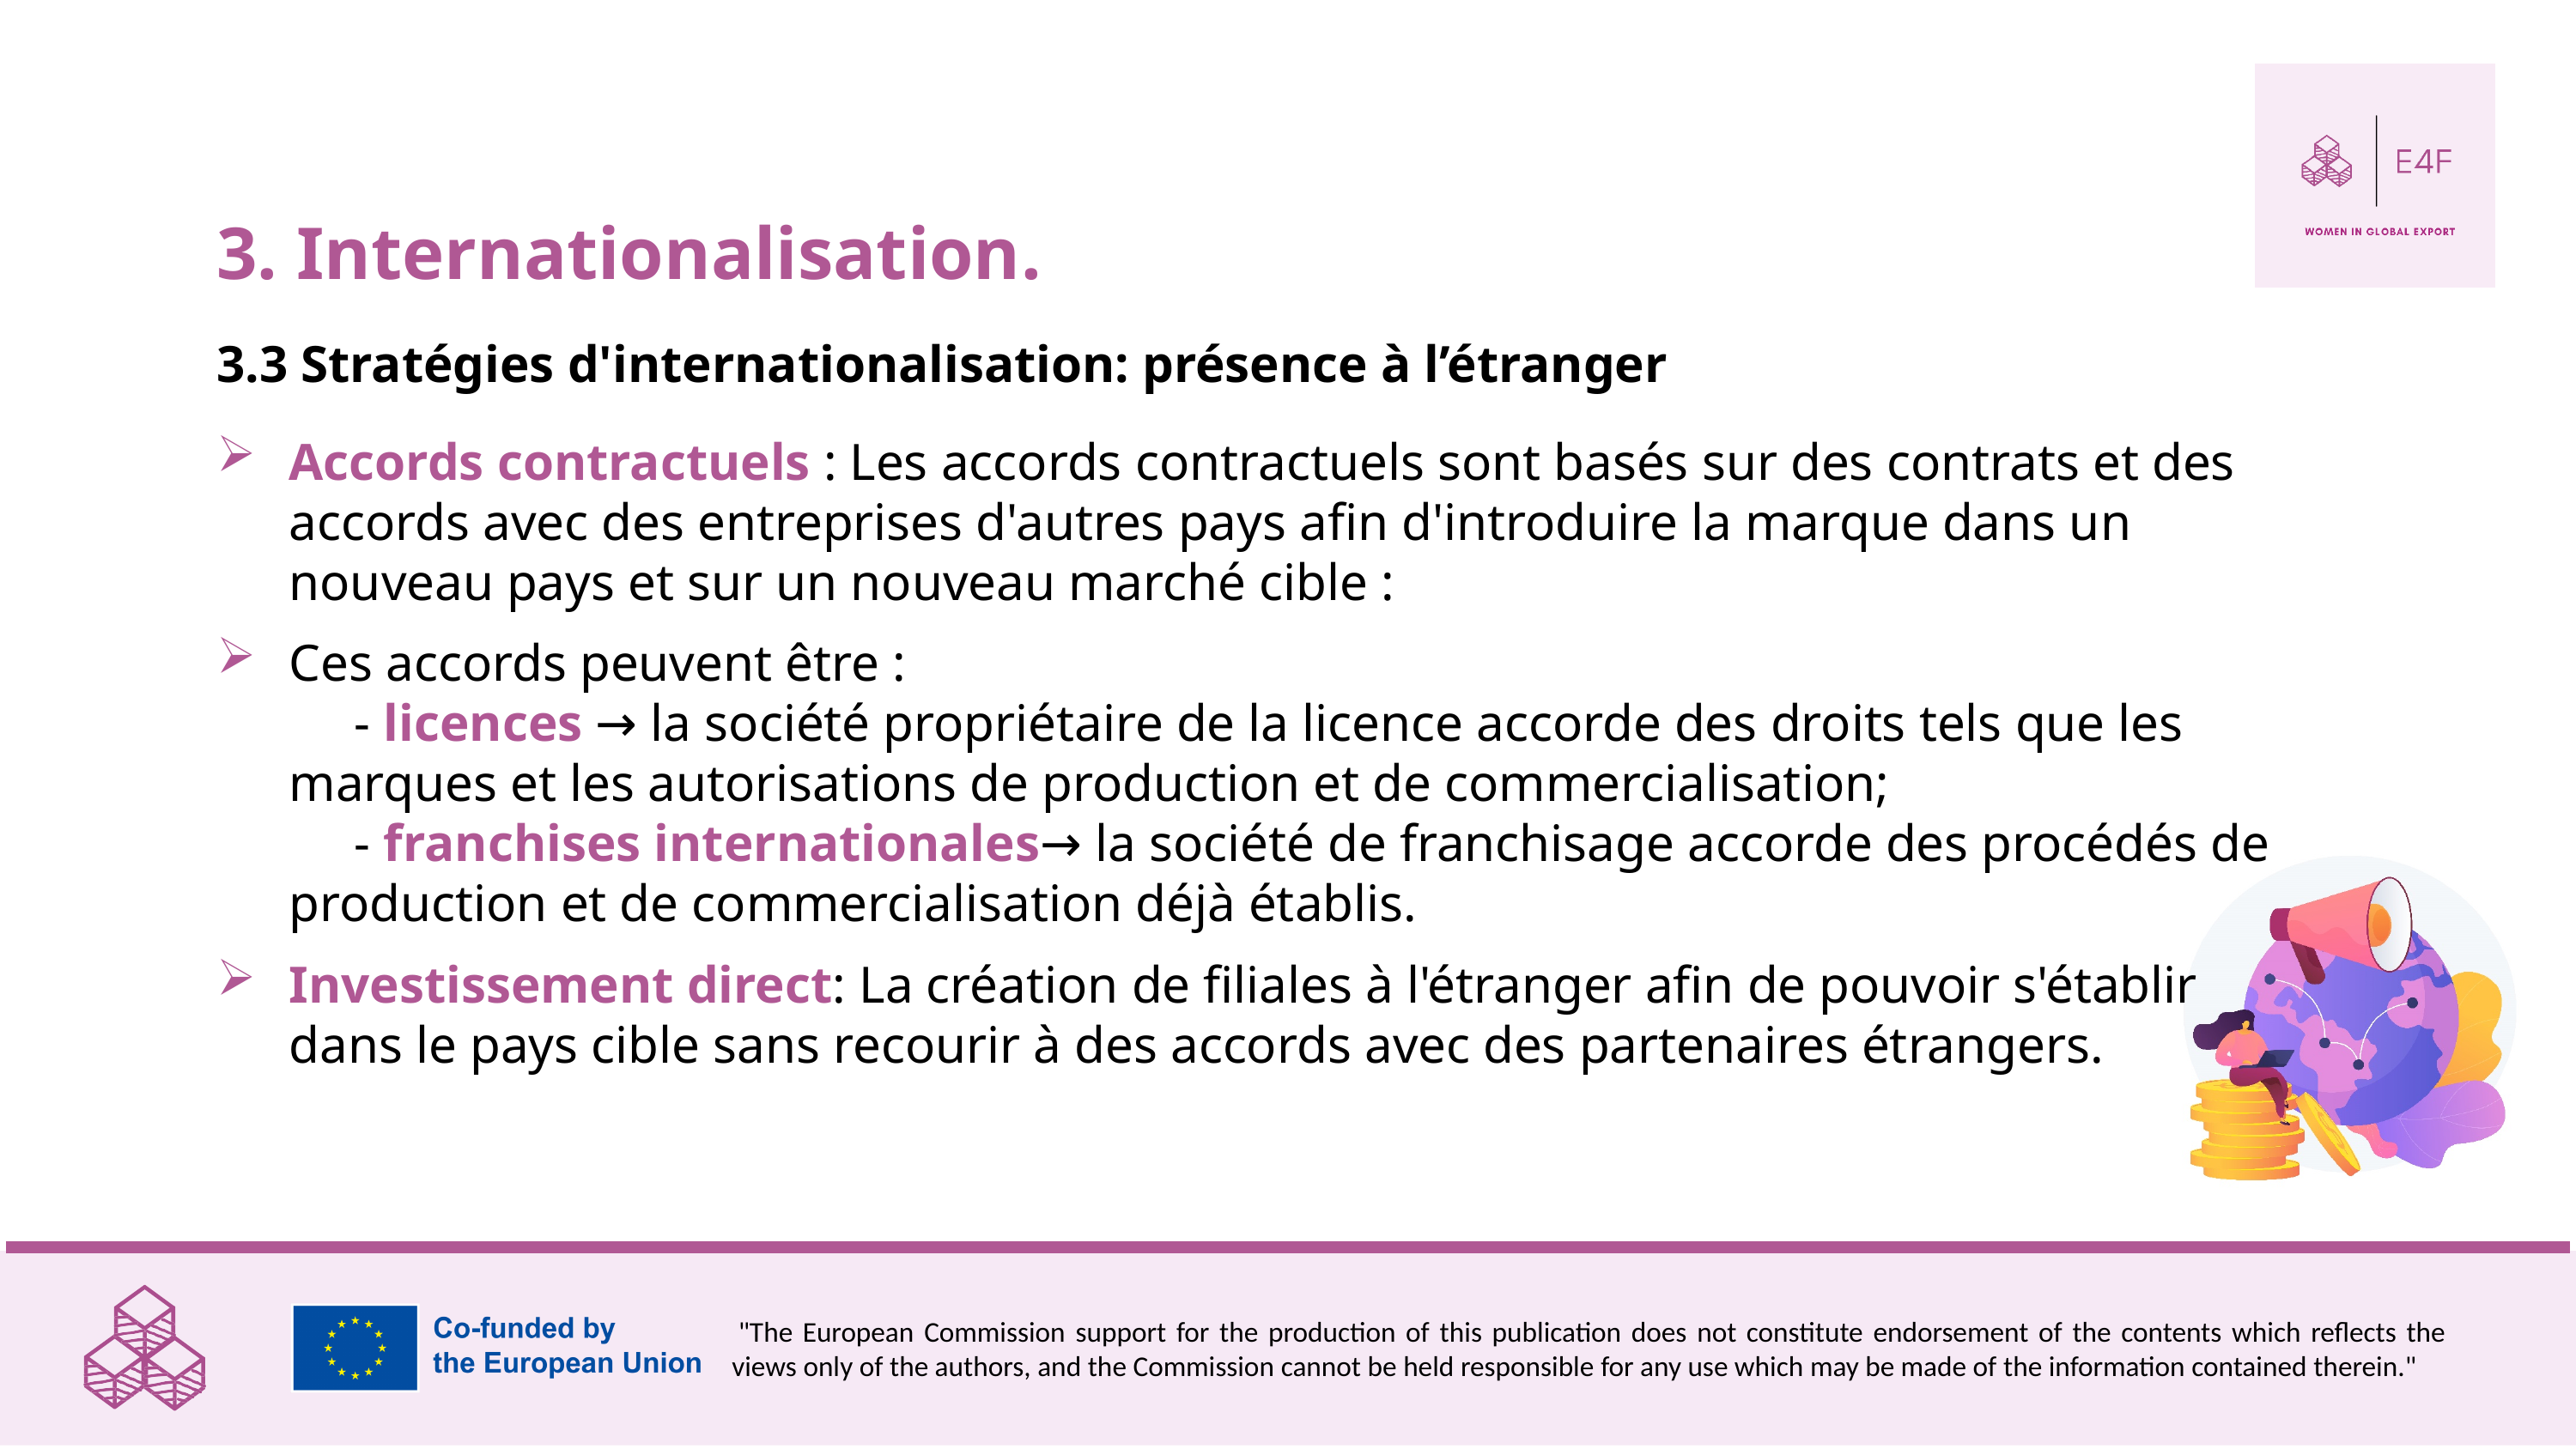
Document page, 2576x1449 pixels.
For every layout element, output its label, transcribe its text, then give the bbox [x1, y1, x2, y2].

picture [83, 1364, 206, 1403]
picture [2254, 64, 2495, 288]
picture [113, 1315, 176, 1351]
text_box Accords contractuels : Les accords contractuels sont basés sur des contrats et des accords avec des entreprises d'autres pays afin d'introduire la marque dans un nouveau pays et sur un nouveau marché cible : Ces accords peuvent être : - licences → la société propriétaire de la licence accorde des droits tels que les marques et les autorisations de production et de commercialisation; - franchises internationales→ la société de franchisage accorde des procédés de production et de commercialisation déjà établis. Investissement direct: La création de filiales à l'étranger afin de pouvoir s'établir dans le pays cible sans recourir à des accords avec des partenaires étrangers. [204, 423, 2318, 1080]
picture [161, 1341, 176, 1351]
picture [288, 1300, 732, 1396]
text_box 3. Internationalisation. [204, 202, 2222, 300]
picture [2135, 803, 2565, 1233]
text_box 3.3 Stratégies d'internationalisation: présence à l’étranger [204, 325, 2082, 399]
